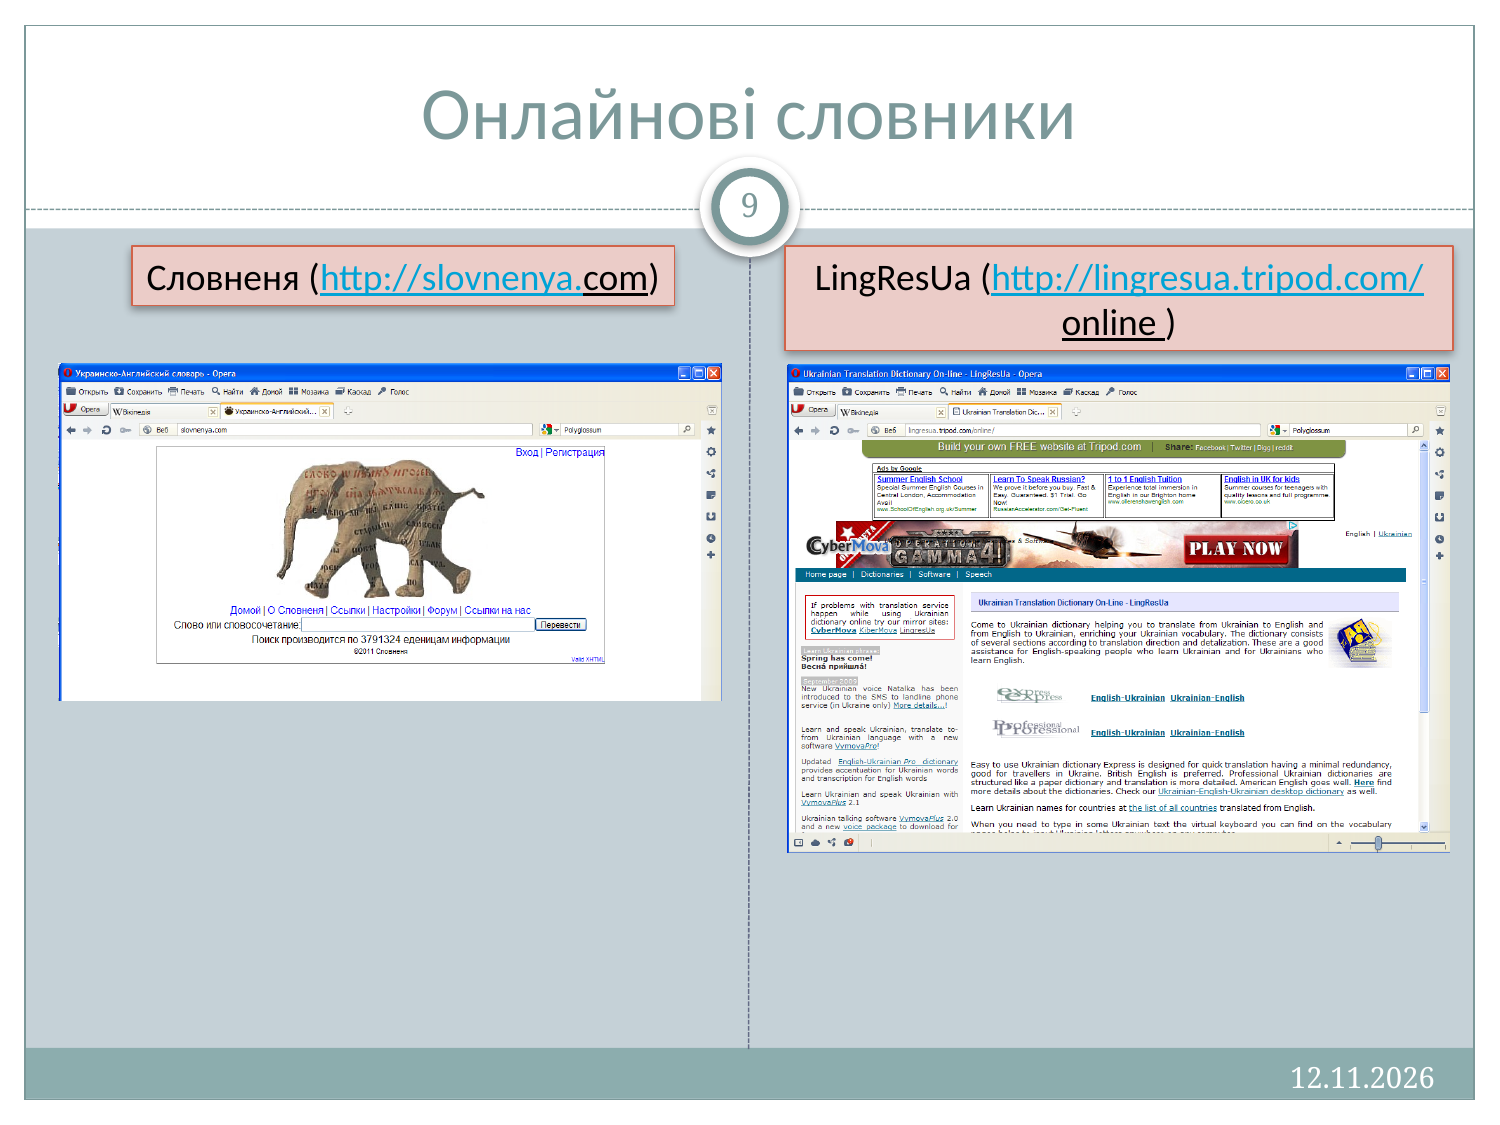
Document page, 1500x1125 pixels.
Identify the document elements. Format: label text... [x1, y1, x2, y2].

slide_number 9 [712, 170, 788, 243]
footer [50, 1051, 638, 1112]
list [787, 364, 1451, 854]
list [58, 363, 722, 701]
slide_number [950, 1051, 1450, 1112]
text_box Словненя (http://slovnenya.com) [131, 245, 675, 306]
title Онлайнові словники [49, 37, 1450, 162]
text_box LingResUa (http://lingresua.tripod.com/online ) [784, 245, 1454, 351]
